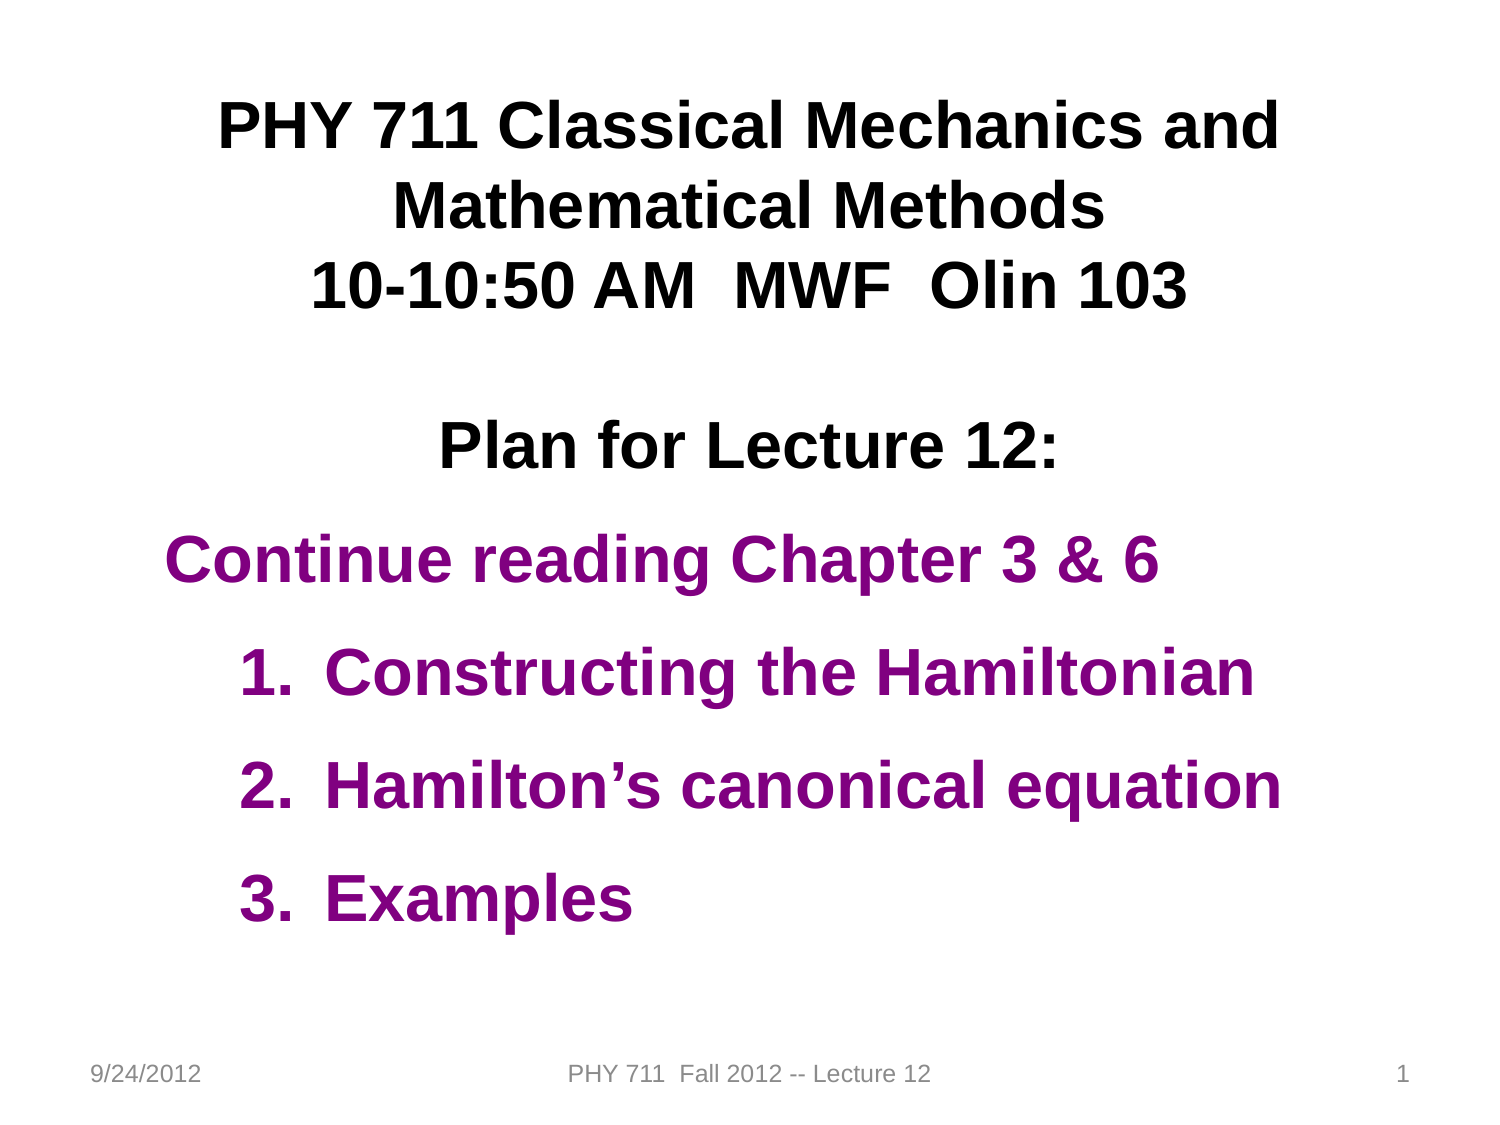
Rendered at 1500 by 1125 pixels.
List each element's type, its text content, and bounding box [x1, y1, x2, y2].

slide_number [75, 1042, 425, 1103]
slide_number 1 [1074, 1042, 1425, 1103]
footer PHY 711 Fall 2012 -- Lecture 12 [512, 1042, 988, 1103]
text_box PHY 711 Classical Mechanics and Mathematical Methods 10-10:50 AM MWF Olin 103 Plan for Lecture 12: Continue reading Chapter 3 & 6 Constructing the Hamiltonian Hamilton’s canonical equation Examples [74, 74, 1425, 943]
